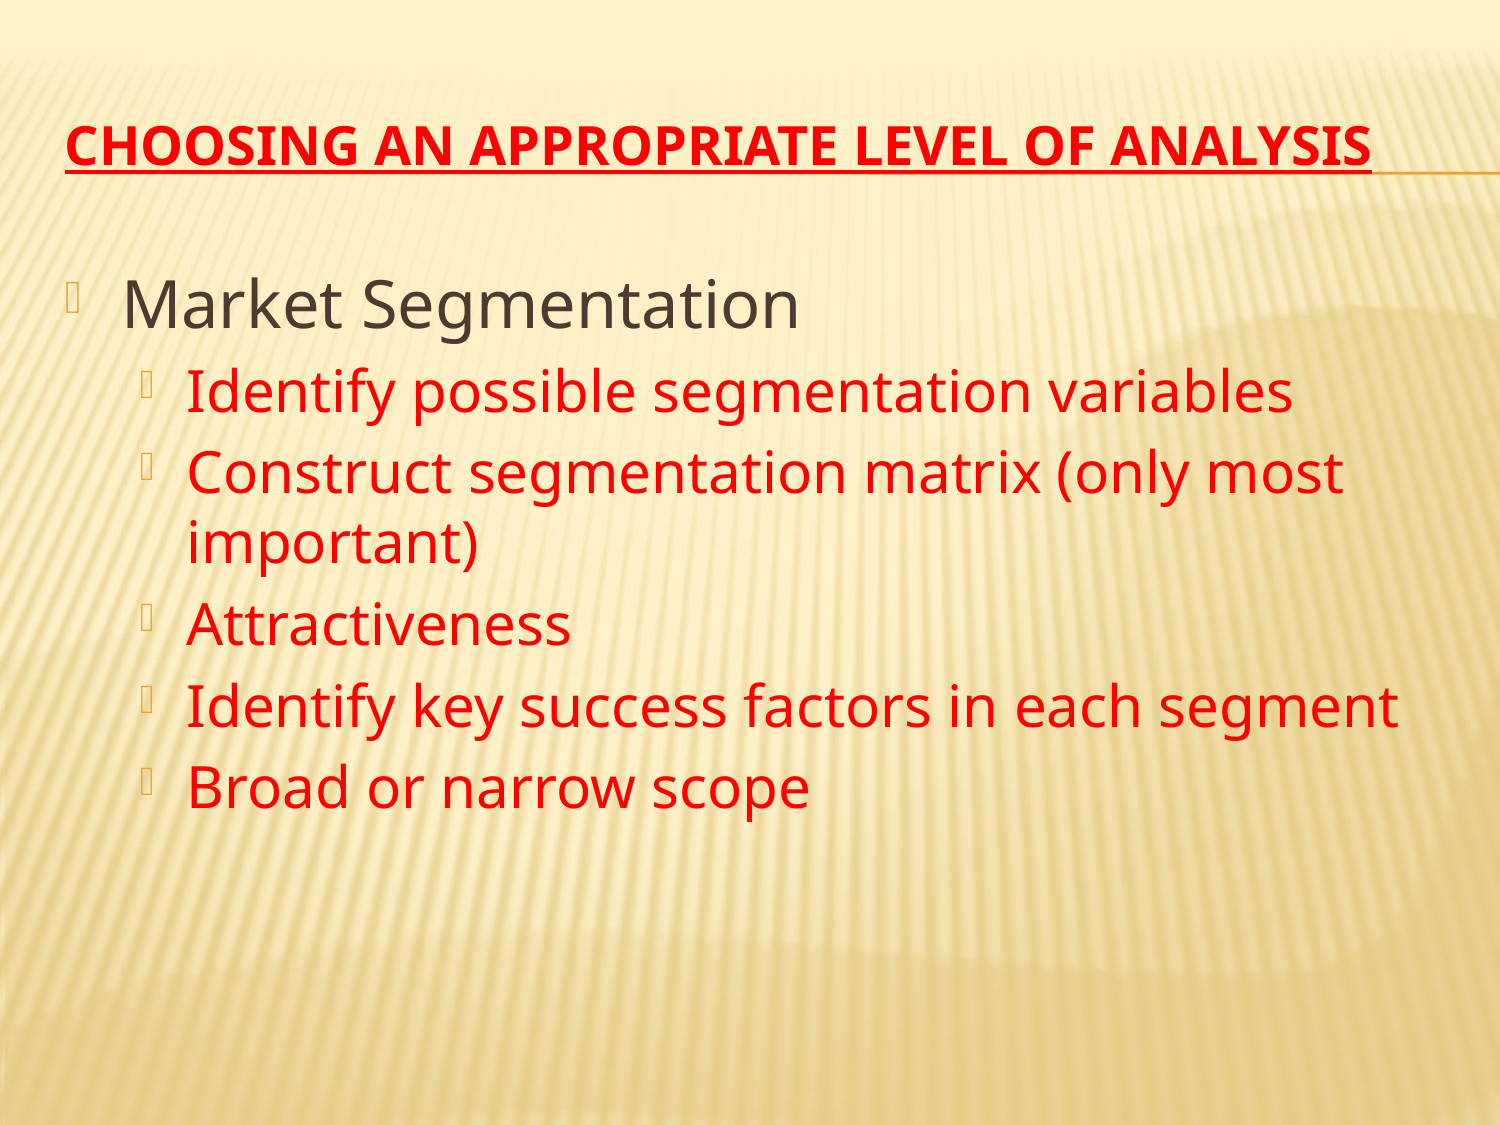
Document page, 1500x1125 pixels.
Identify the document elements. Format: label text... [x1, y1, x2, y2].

title Choosing an appropriate level of analysis [50, 75, 1475, 213]
list Market Segmentation Identify possible segmentation variables Construct segmentation matrix (only most important) Attractiveness Identify key success factors in each segment Broad or narrow scope [50, 254, 1475, 998]
